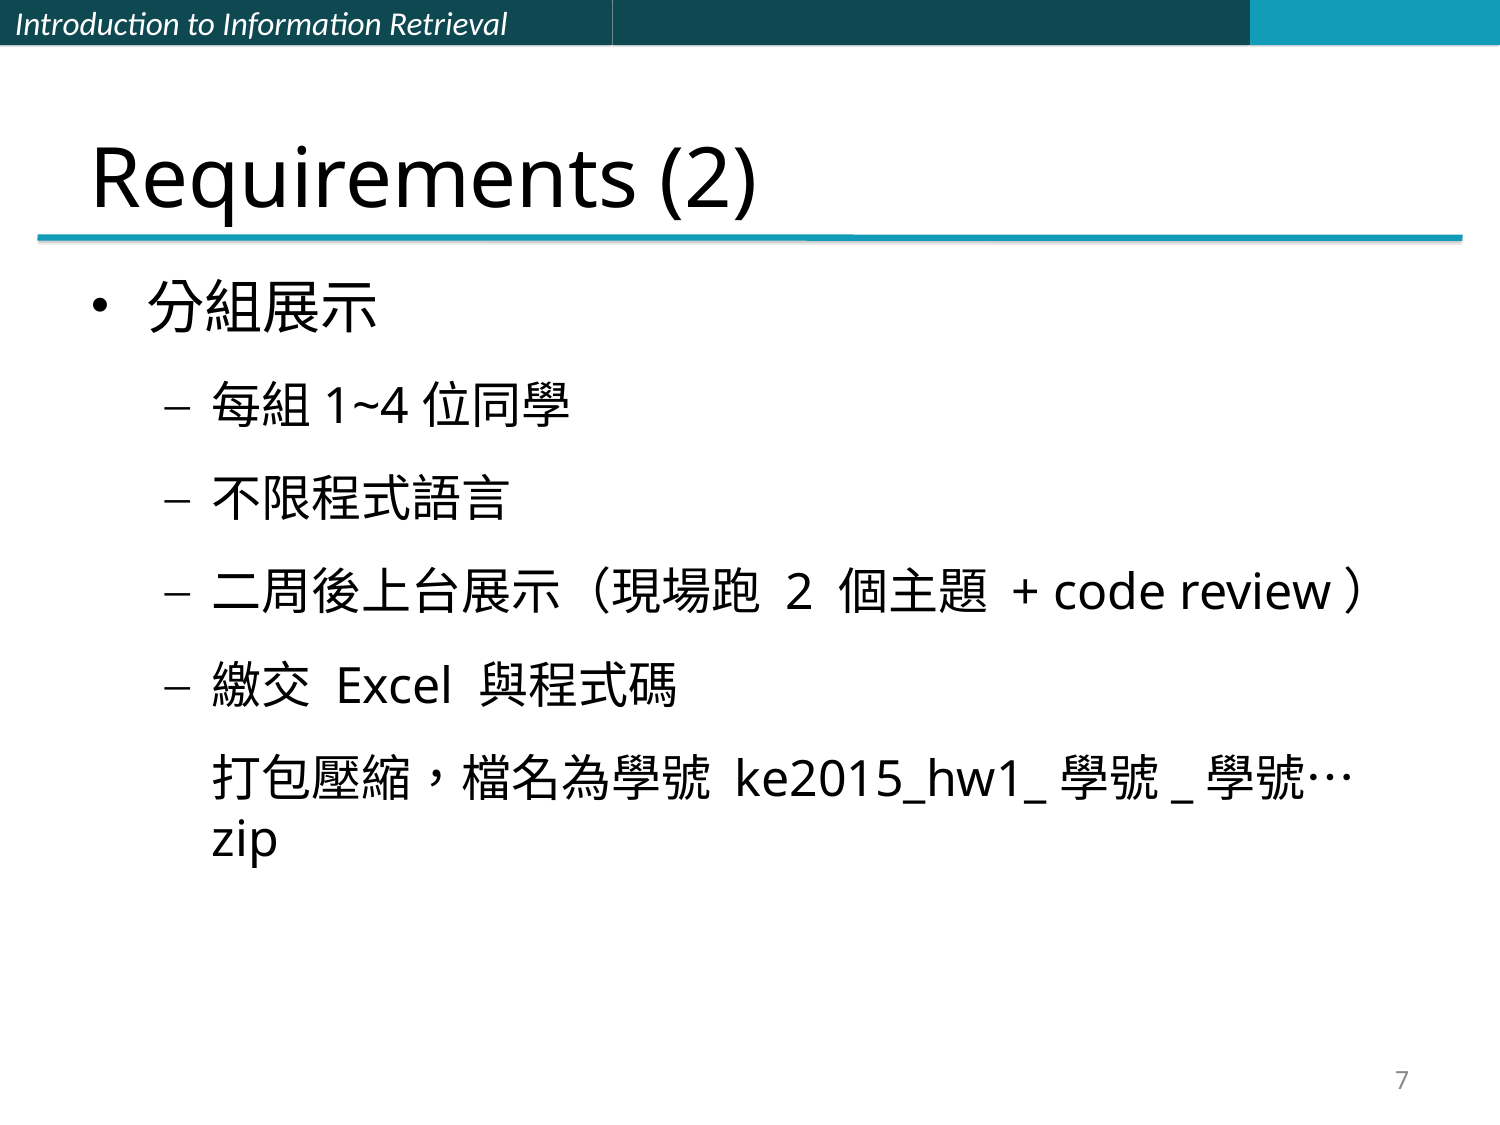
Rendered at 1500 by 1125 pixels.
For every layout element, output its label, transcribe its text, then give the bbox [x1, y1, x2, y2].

list 分組展示 每組1~4位同學 不限程式語言 二周後上台展示（現場跑 2 個主題 + code review） 繳交 Excel 與程式碼 打包壓縮，檔名為學號 ke2015_hw1_學號_學號…zip [74, 262, 1425, 1062]
slide_number 7 [1074, 1058, 1425, 1105]
title Requirements (2) [74, 16, 1425, 232]
